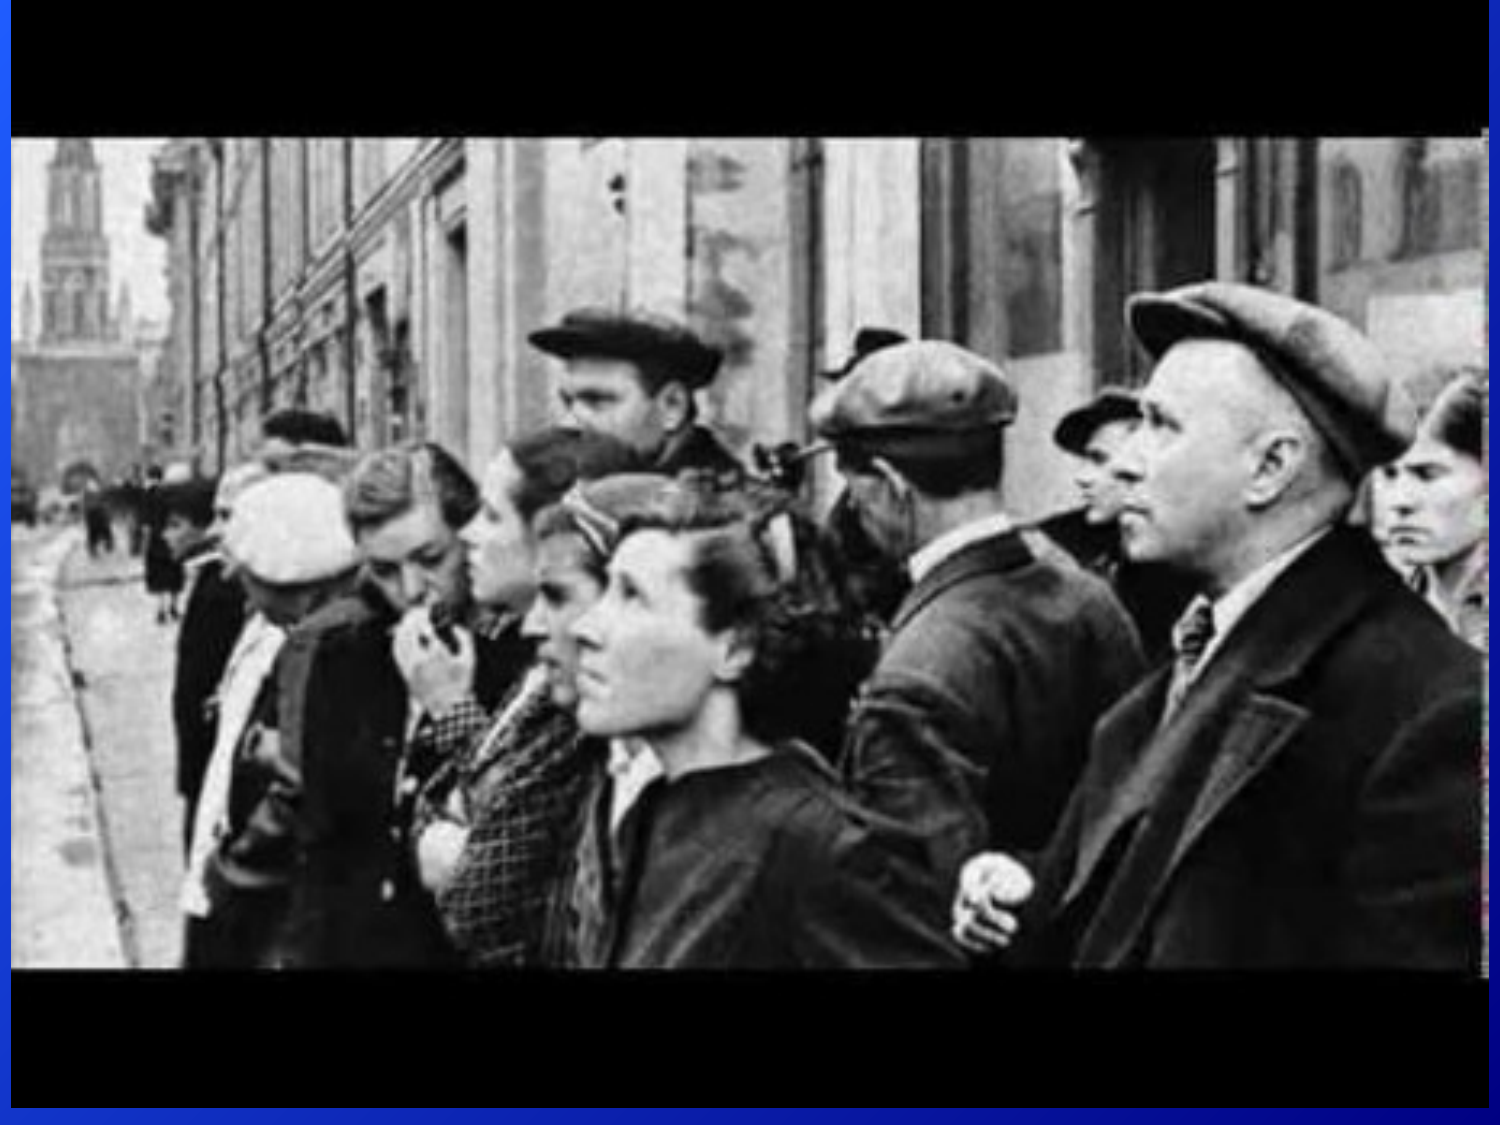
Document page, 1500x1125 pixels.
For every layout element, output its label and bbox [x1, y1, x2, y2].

text_box [10, 0, 1490, 1109]
